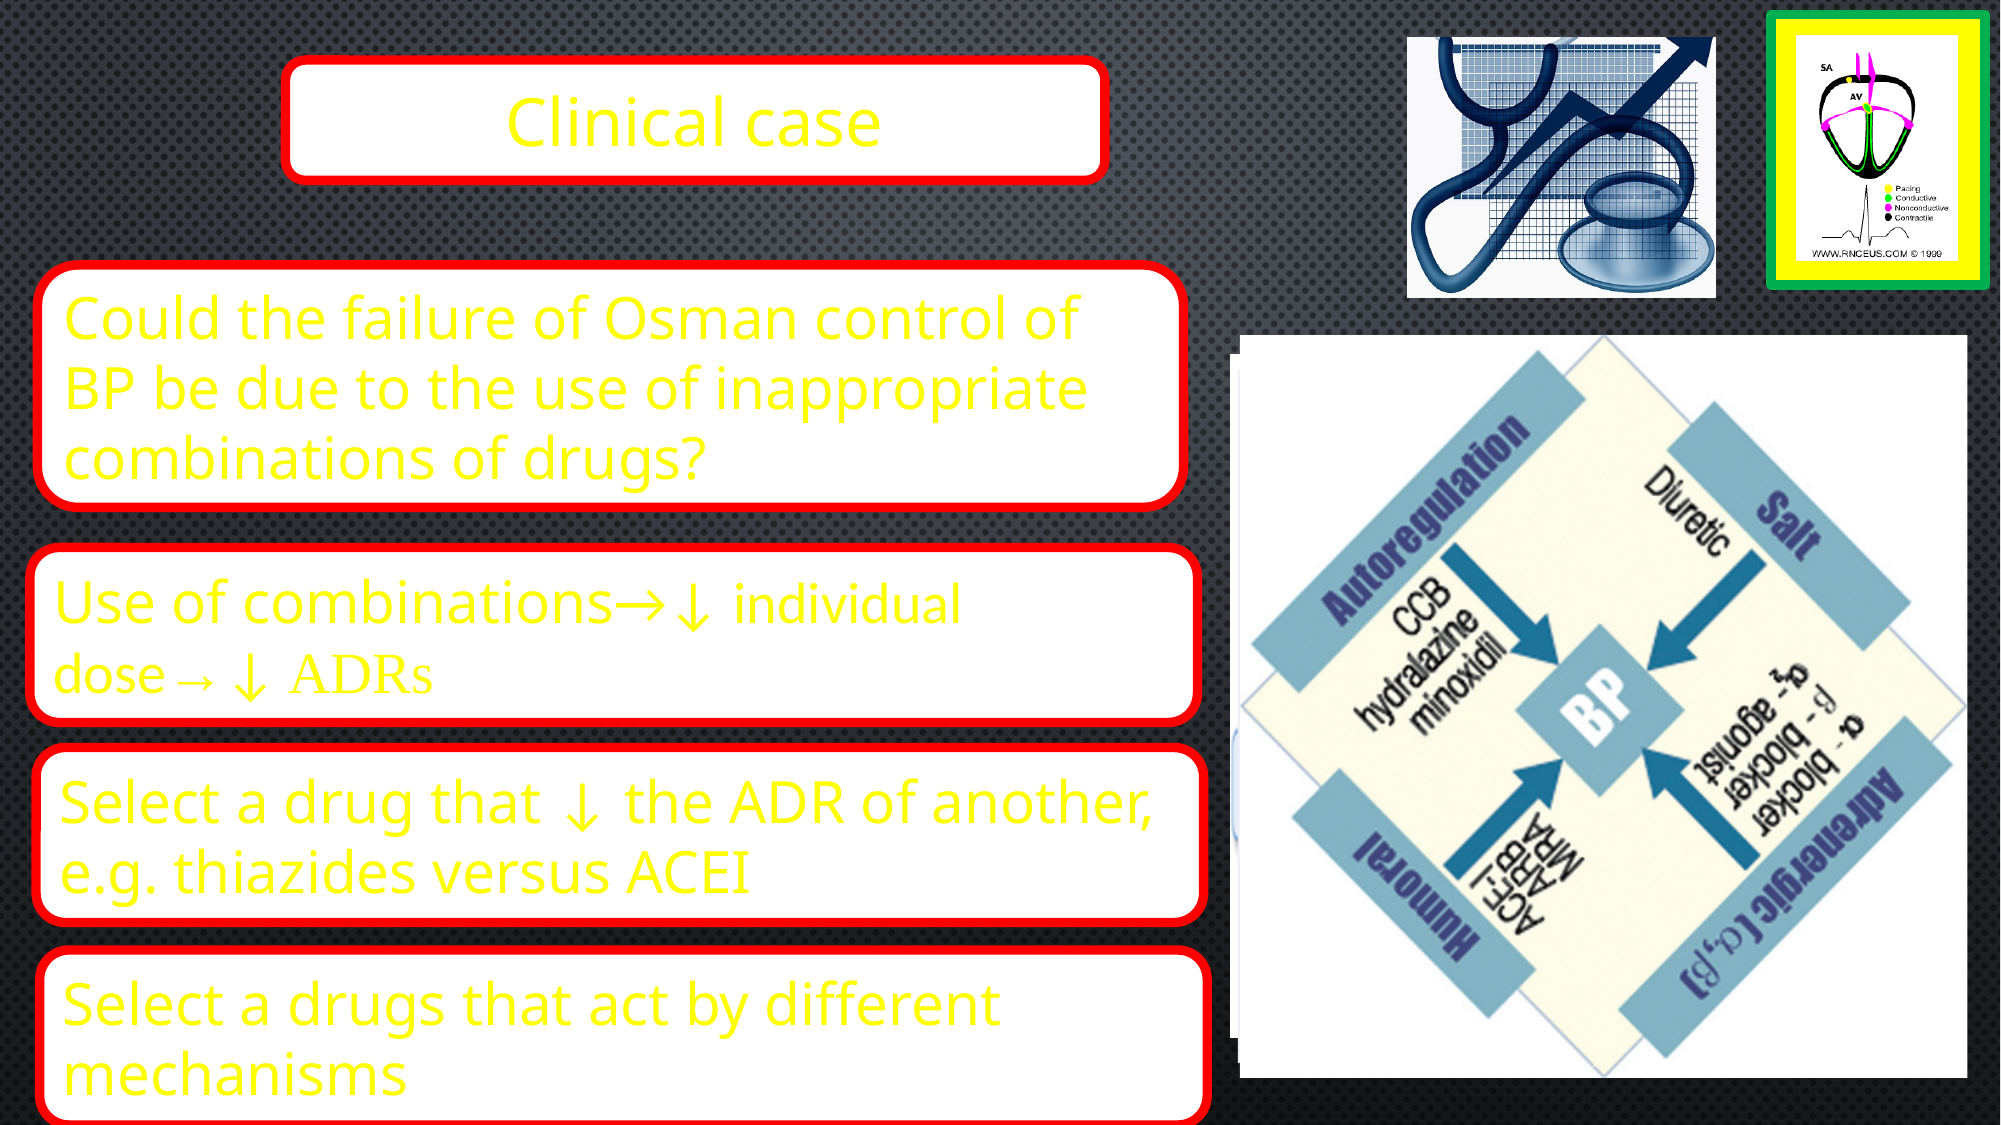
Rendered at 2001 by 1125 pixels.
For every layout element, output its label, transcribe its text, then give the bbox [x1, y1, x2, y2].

text_box Use of combinations→↓ individual dose→↓ ADRs [28, 545, 1200, 725]
picture [1230, 334, 1968, 1078]
text_box Clinical case [283, 58, 1107, 182]
picture [1795, 35, 1959, 261]
picture [1407, 37, 1716, 298]
text_box Select a drugs that act by different mechanisms [38, 948, 1209, 1125]
text_box Could the failure of Osman control of BP be due to the use of inappropriate combinations of drugs? [35, 263, 1186, 509]
text_box Select a drug that ↓ the ADR of another, e.g. thiazides versus ACEI [34, 745, 1206, 925]
text_box [1770, 13, 1987, 287]
